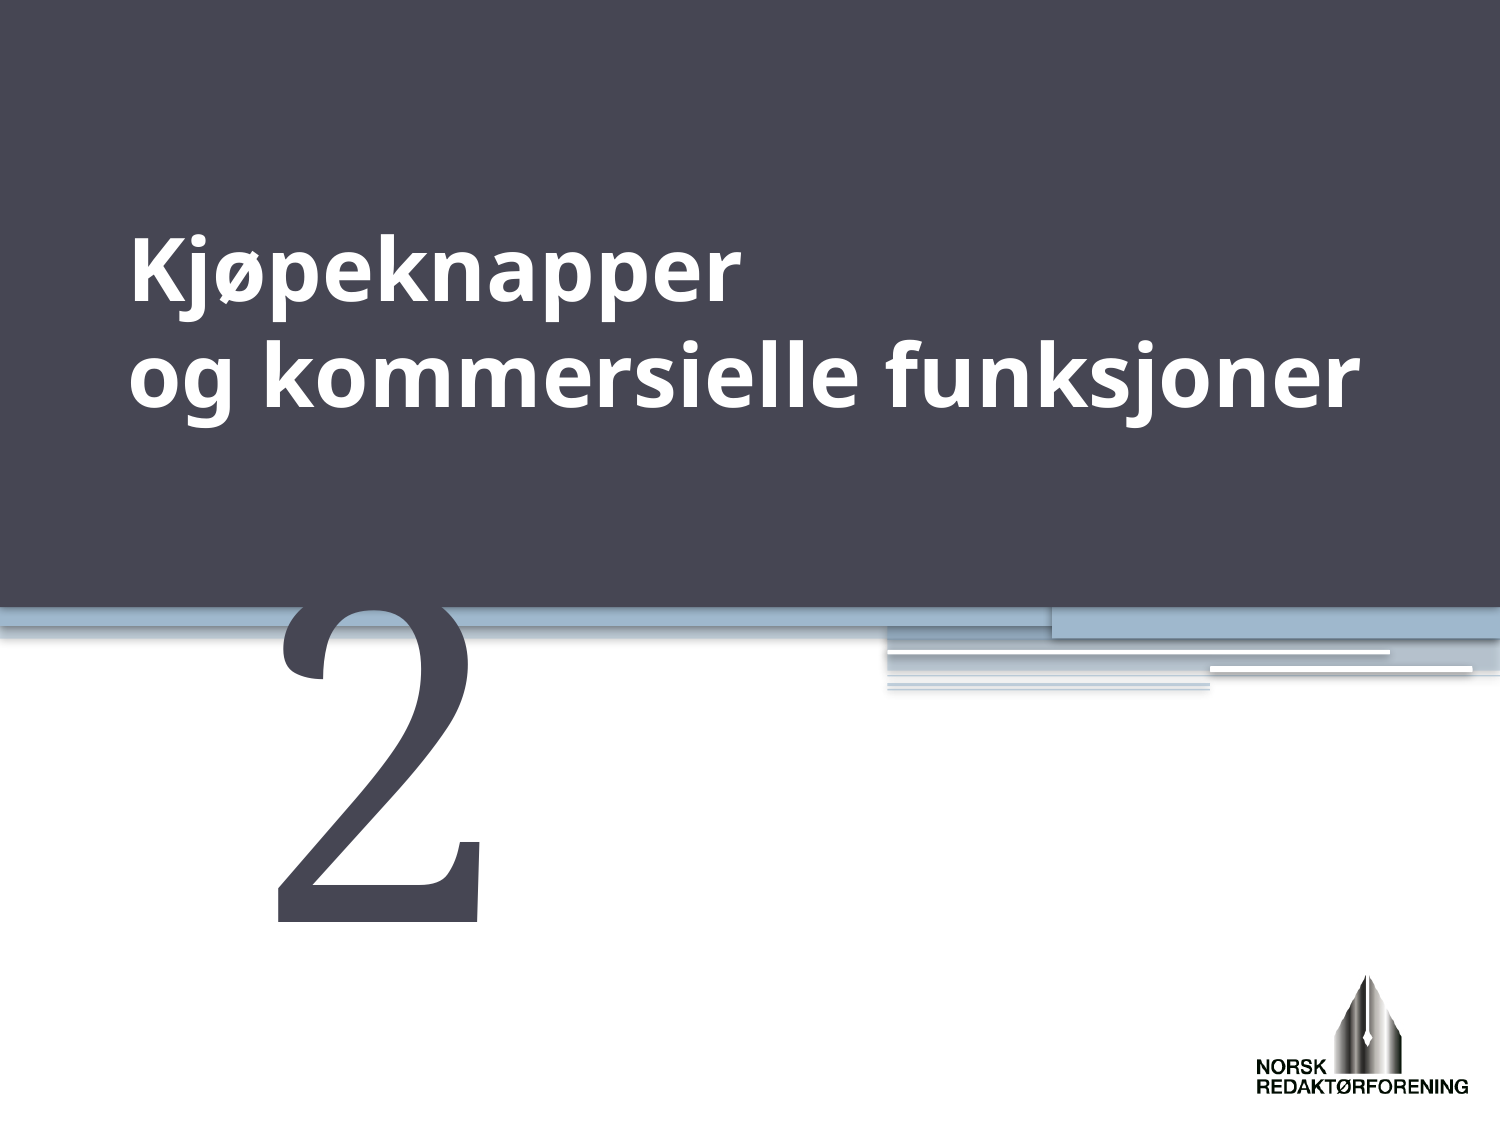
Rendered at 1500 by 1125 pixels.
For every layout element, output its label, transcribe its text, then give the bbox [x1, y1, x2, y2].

picture [1257, 975, 1468, 1095]
subtitle 2 [225, 453, 1275, 941]
title Kjøpeknapper og kommersielle funksjoner [112, 191, 1388, 433]
